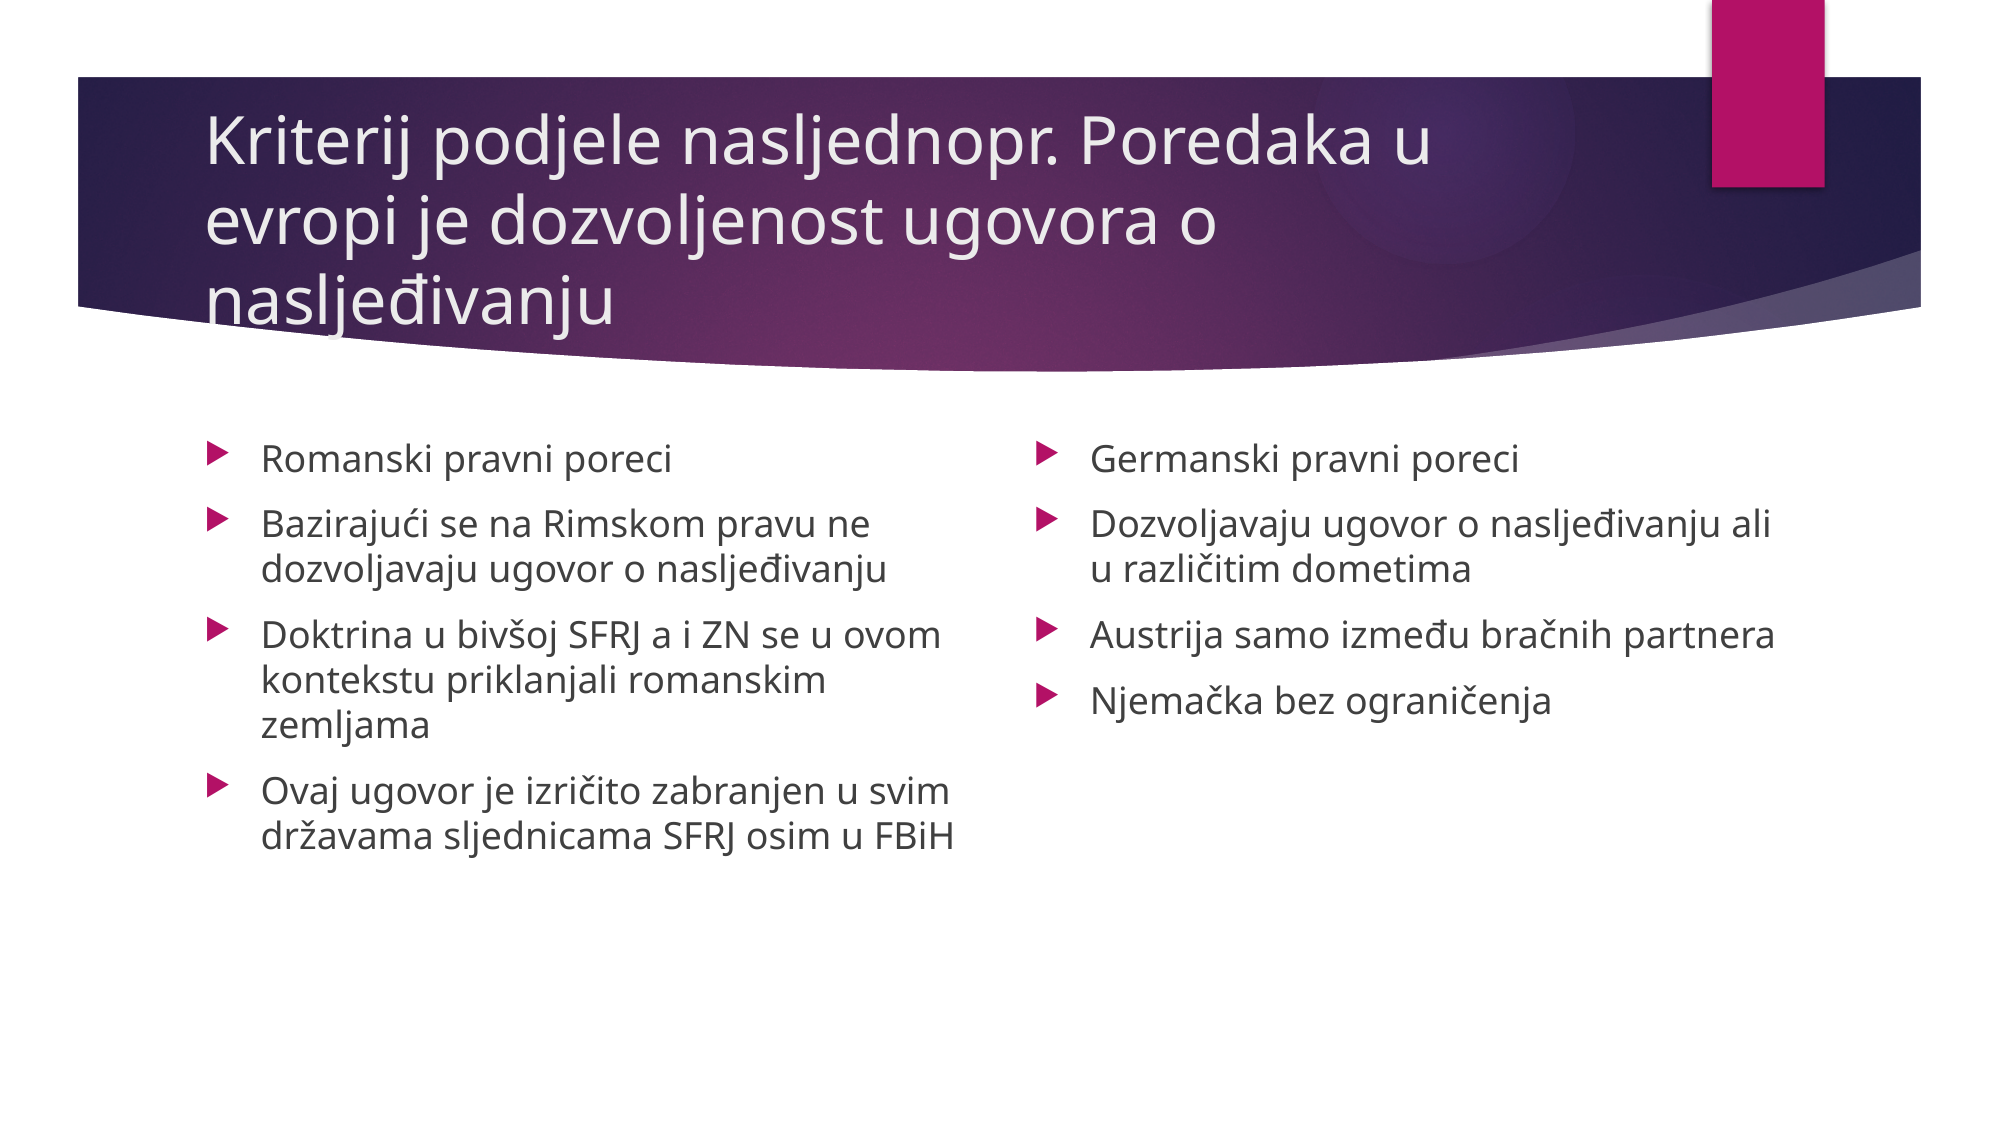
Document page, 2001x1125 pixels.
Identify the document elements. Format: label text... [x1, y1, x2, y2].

list Romanski pravni poreci Bazirajući se na Rimskom pravu ne dozvoljavaju ugovor o nasljeđivanju Doktrina u bivšoj SFRJ a i ZN se u ovom kontekstu priklanjali romanskim zemljama Ovaj ugovor je izričito zabranjen u svim državama sljednicama SFRJ osim u FBiH [189, 427, 981, 988]
title Kriterij podjele nasljednopr. Poredaka u evropi je dozvoljenost ugovora o nasljeđivanju [189, 159, 1627, 276]
list Germanski pravni poreci Dozvoljavaju ugovor o nasljeđivanju ali u različitim dometima Austrija samo između bračnih partnera Njemačka bez ograničenja [1018, 427, 1810, 988]
